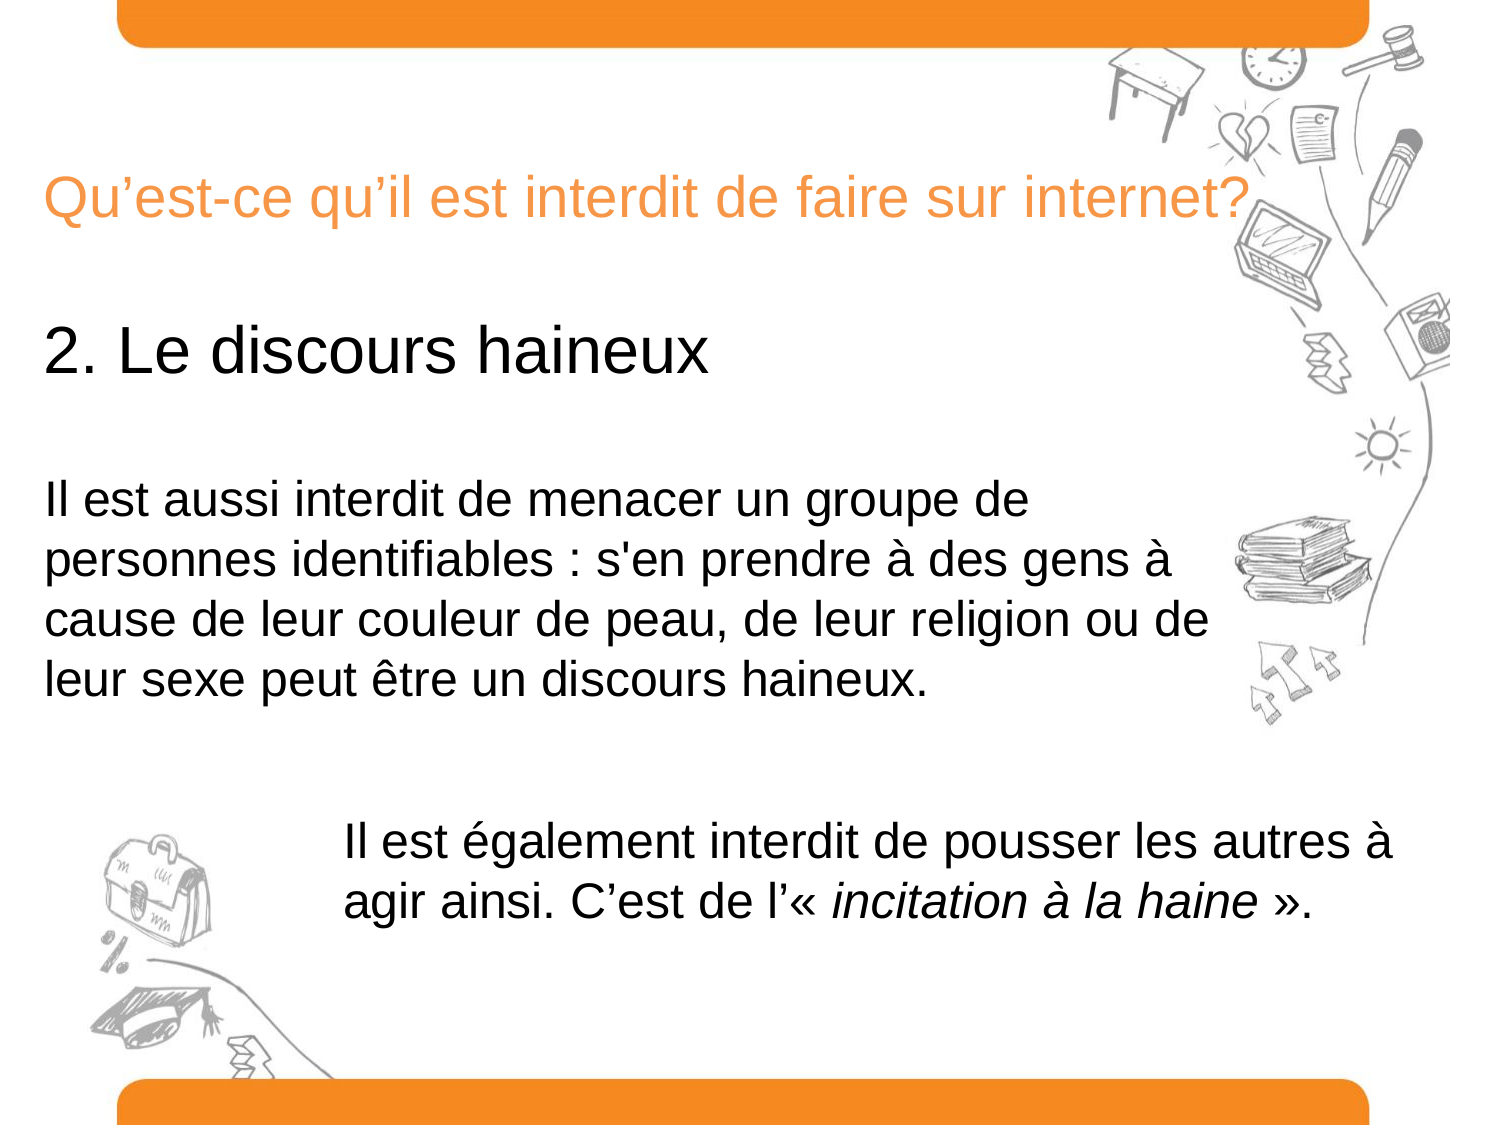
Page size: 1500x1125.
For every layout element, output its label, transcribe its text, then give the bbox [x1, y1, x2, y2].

text_box Il est également interdit de pousser les autres à agir ainsi. C’est de l’« incitation à la haine ». [328, 800, 1431, 936]
text_box Il est aussi interdit de menacer un groupe de personnes identifiables : s'en prendre à des gens à cause de leur couleur de peau, de leur religion ou de leur sexe peut être un discours haineux. [29, 458, 1296, 714]
text_box Qu’est-ce qu’il est interdit de faire sur internet? [29, 151, 1350, 237]
picture [43, 0, 1450, 1125]
text_box 2. Le discours haineux [29, 299, 796, 395]
